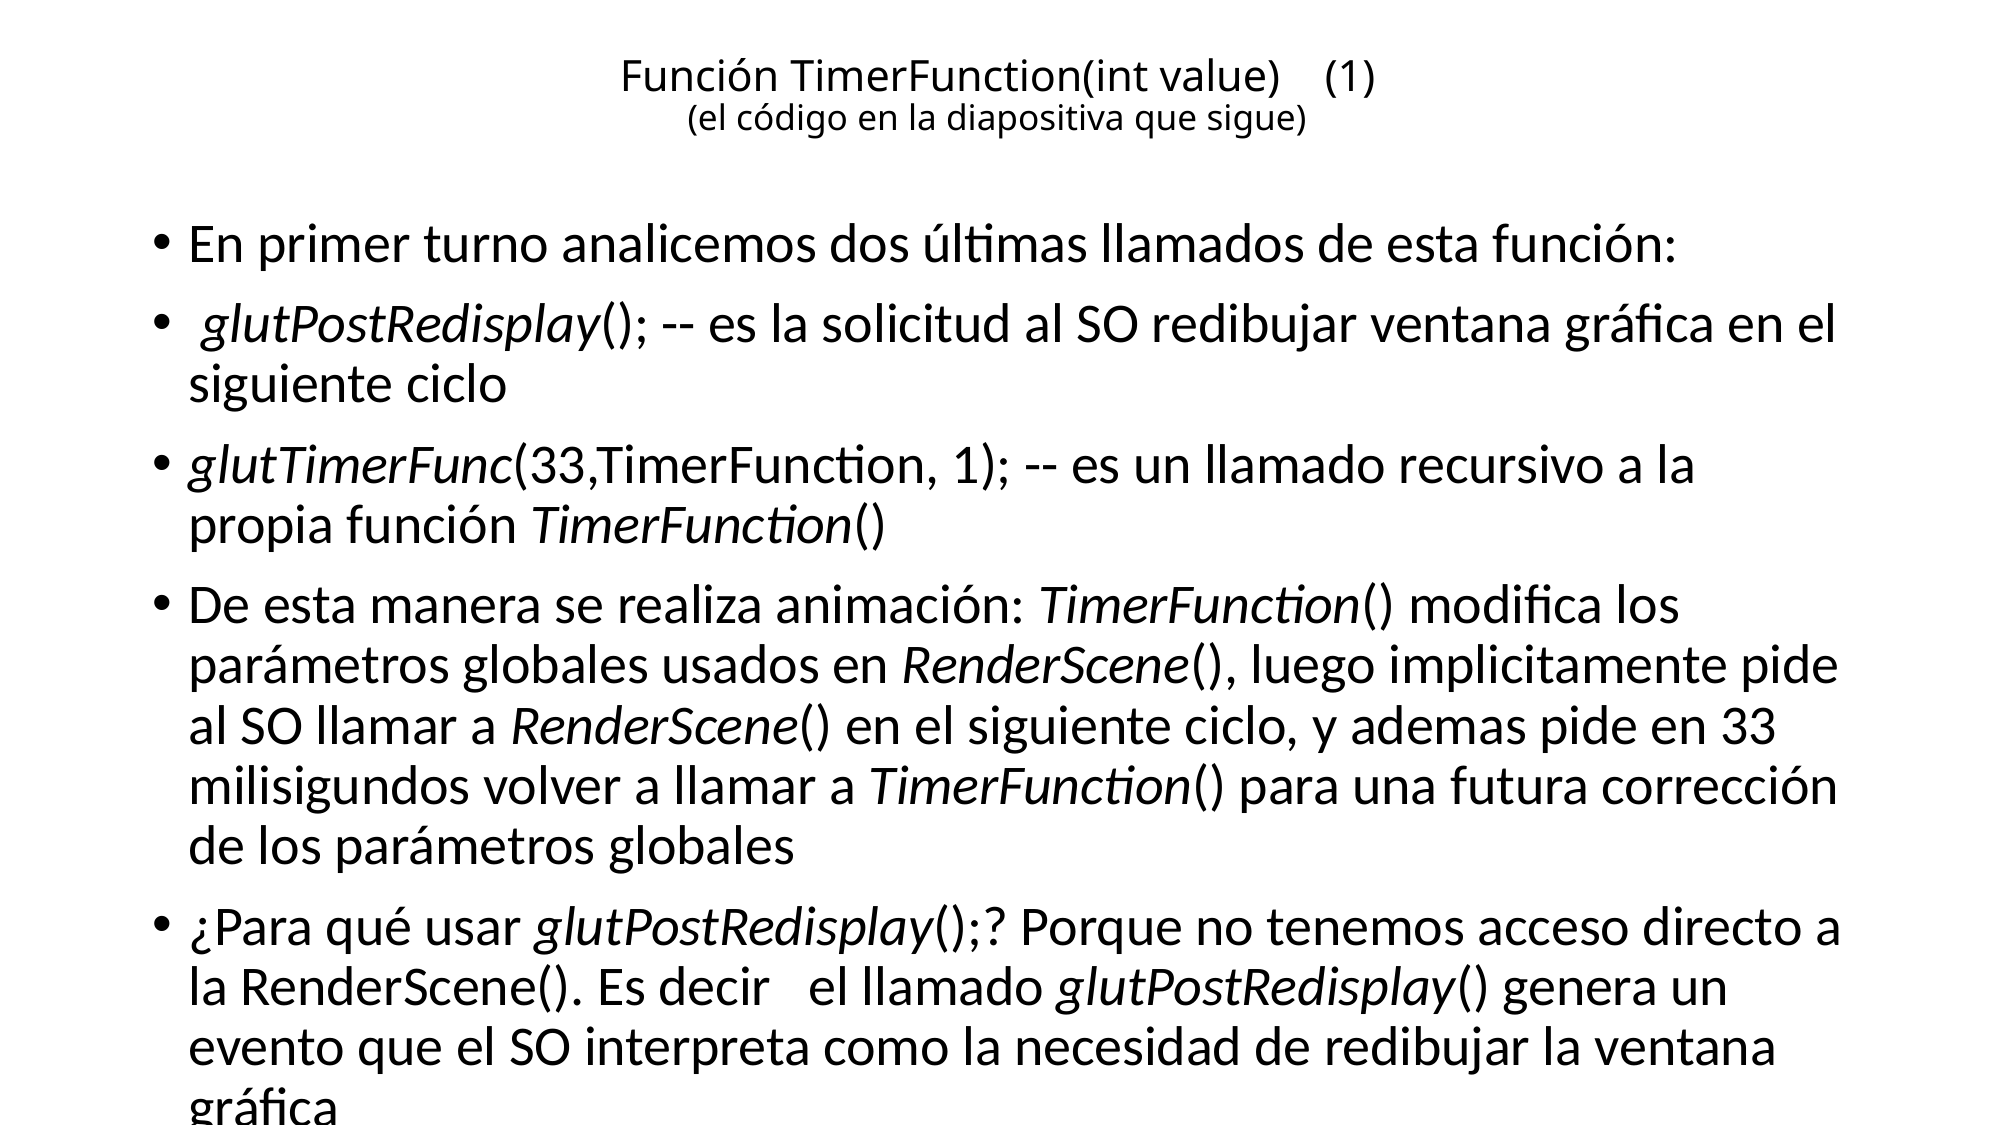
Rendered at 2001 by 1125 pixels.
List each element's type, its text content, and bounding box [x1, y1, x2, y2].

list En primer turno analicemos dos últimas llamados de esta función: glutPostRedisplay(); -- es la solicitud al SO redibujar ventana gráfica en el siguiente ciclo glutTimerFunc(33,TimerFunction, 1); -- es un llamado recursivo a la propia función TimerFunction() De esta manera se realiza animación: TimerFunction() modifica los parámetros globales usados en RenderScene(), luego implicitamente pide al SO llamar a RenderScene() en el siguiente ciclo, y ademas pide en 33 milisigundos volver a llamar a TimerFunction() para una futura corrección de los parámetros globales ¿Para qué usar glutPostRedisplay();? Porque no tenemos acceso directo a la RenderScene(). Es decir el llamado glutPostRedisplay() genera un evento que el SO interpreta como la necesidad de redibujar la ventana gráfica [137, 206, 1863, 1125]
title Función TimerFunction(int value) (1) (el código en la diapositiva que sigue) [135, 45, 1861, 190]
